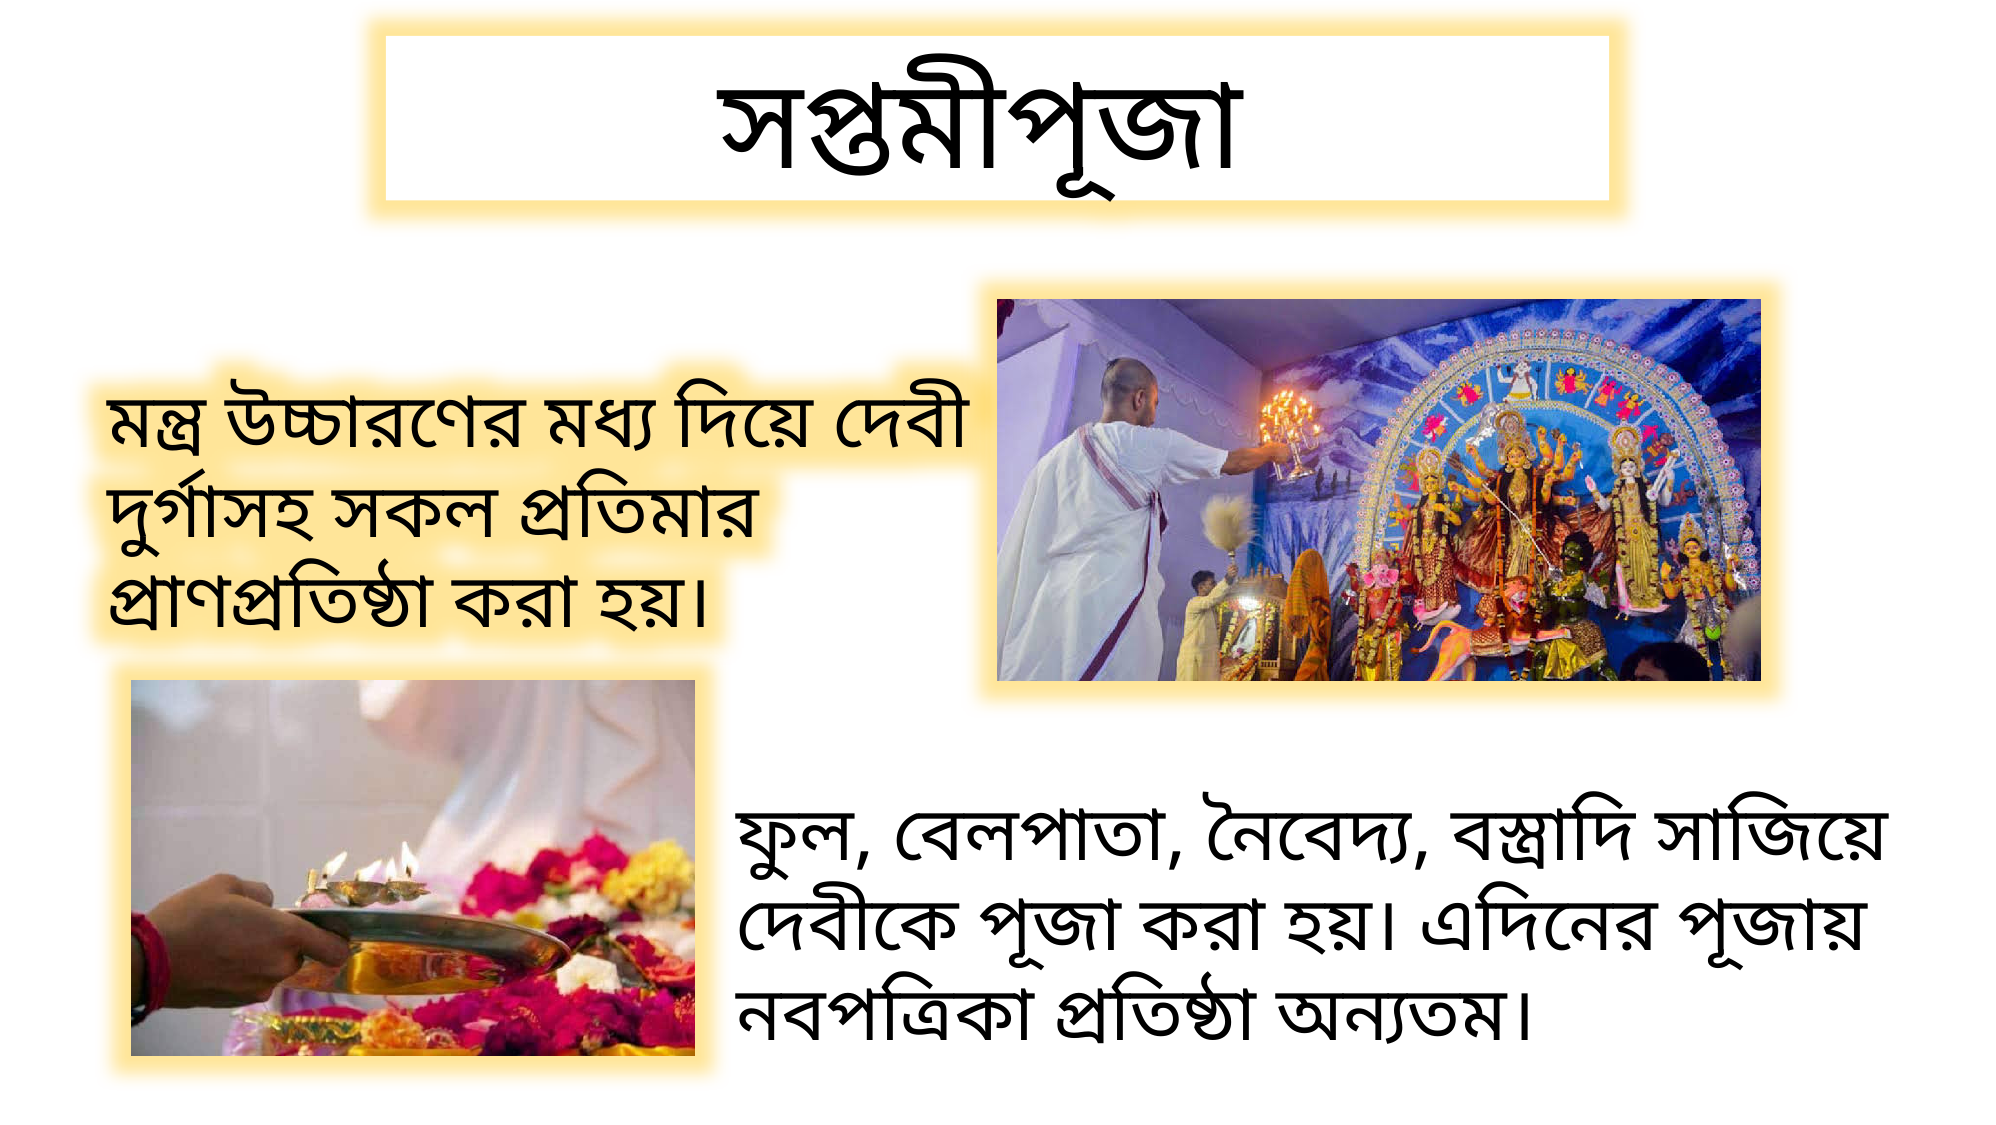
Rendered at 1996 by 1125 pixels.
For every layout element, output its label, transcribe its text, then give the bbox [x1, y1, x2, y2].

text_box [131, 680, 1946, 1056]
text_box সপ্তমীপূজা [385, 35, 1610, 201]
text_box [92, 299, 1761, 681]
